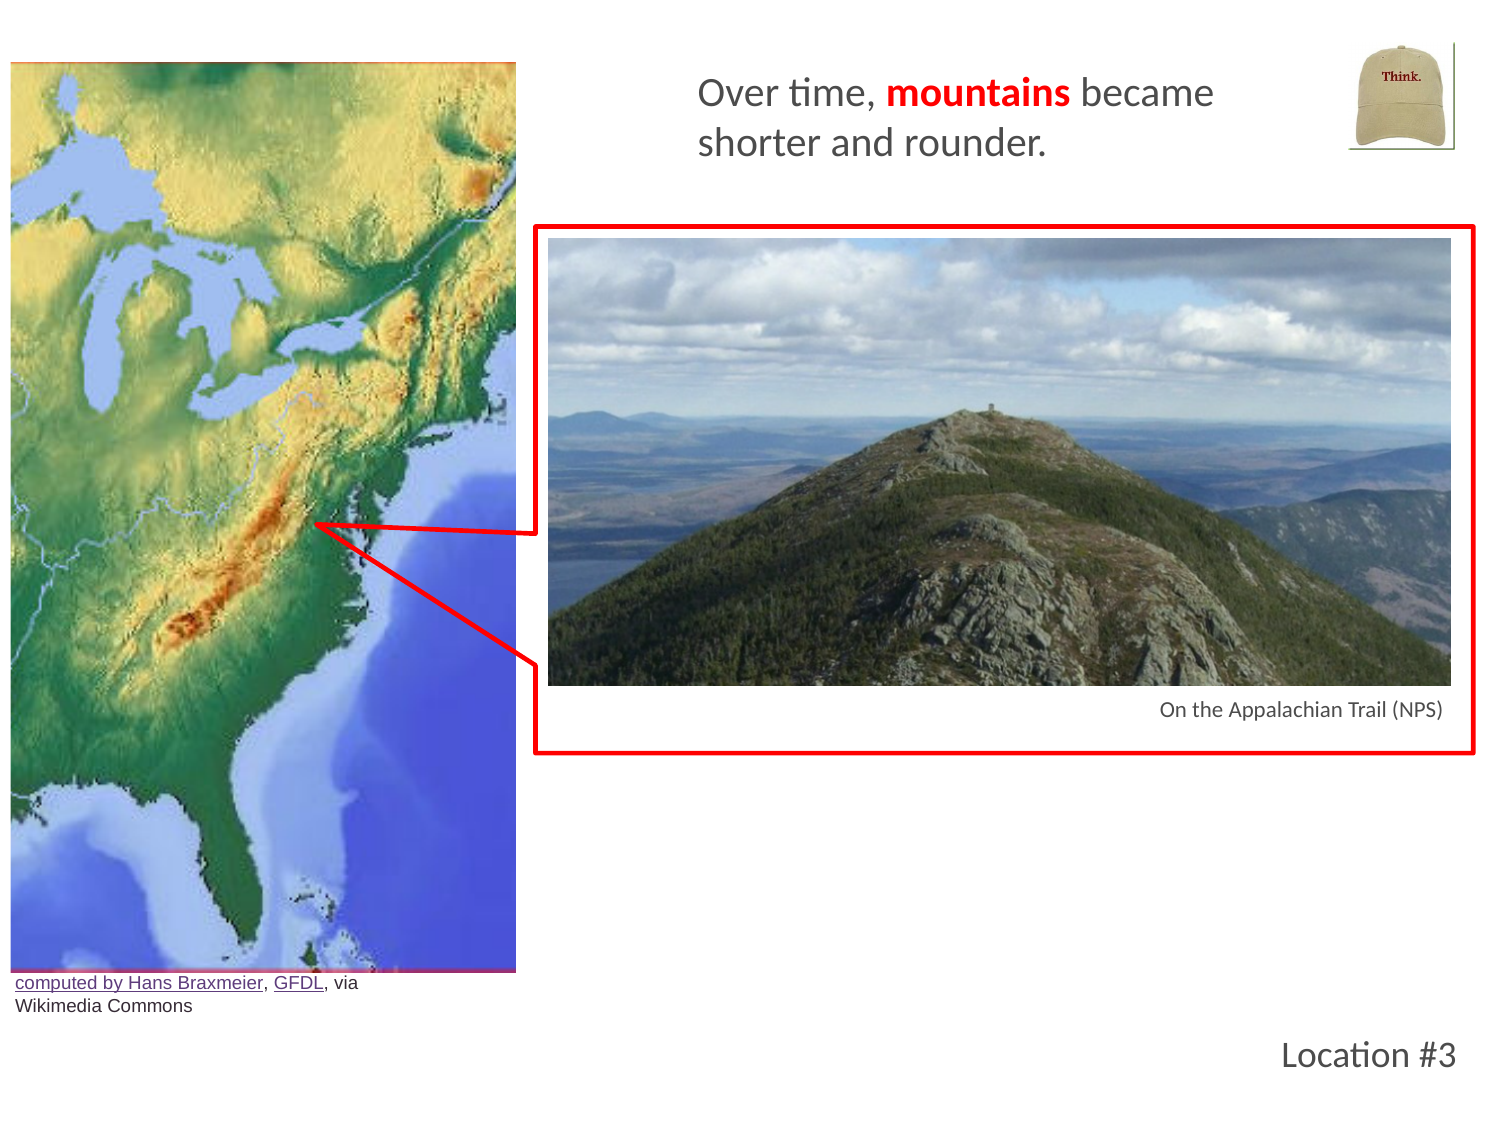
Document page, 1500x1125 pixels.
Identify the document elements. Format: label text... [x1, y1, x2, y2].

picture [548, 237, 1451, 686]
picture [1347, 42, 1456, 150]
text_box Over time, mountains became shorter and rounder. [682, 50, 1286, 236]
text_box Location #3 [1190, 1014, 1472, 1105]
text_box [521, 226, 966, 754]
text_box [1286, 226, 1474, 754]
text_box On the Appalachian Trail (NPS) [966, 679, 1459, 754]
list computed by Hans Braxmeier, GFDL, via Wikimedia Commons [0, 972, 382, 1015]
picture [10, 62, 517, 973]
